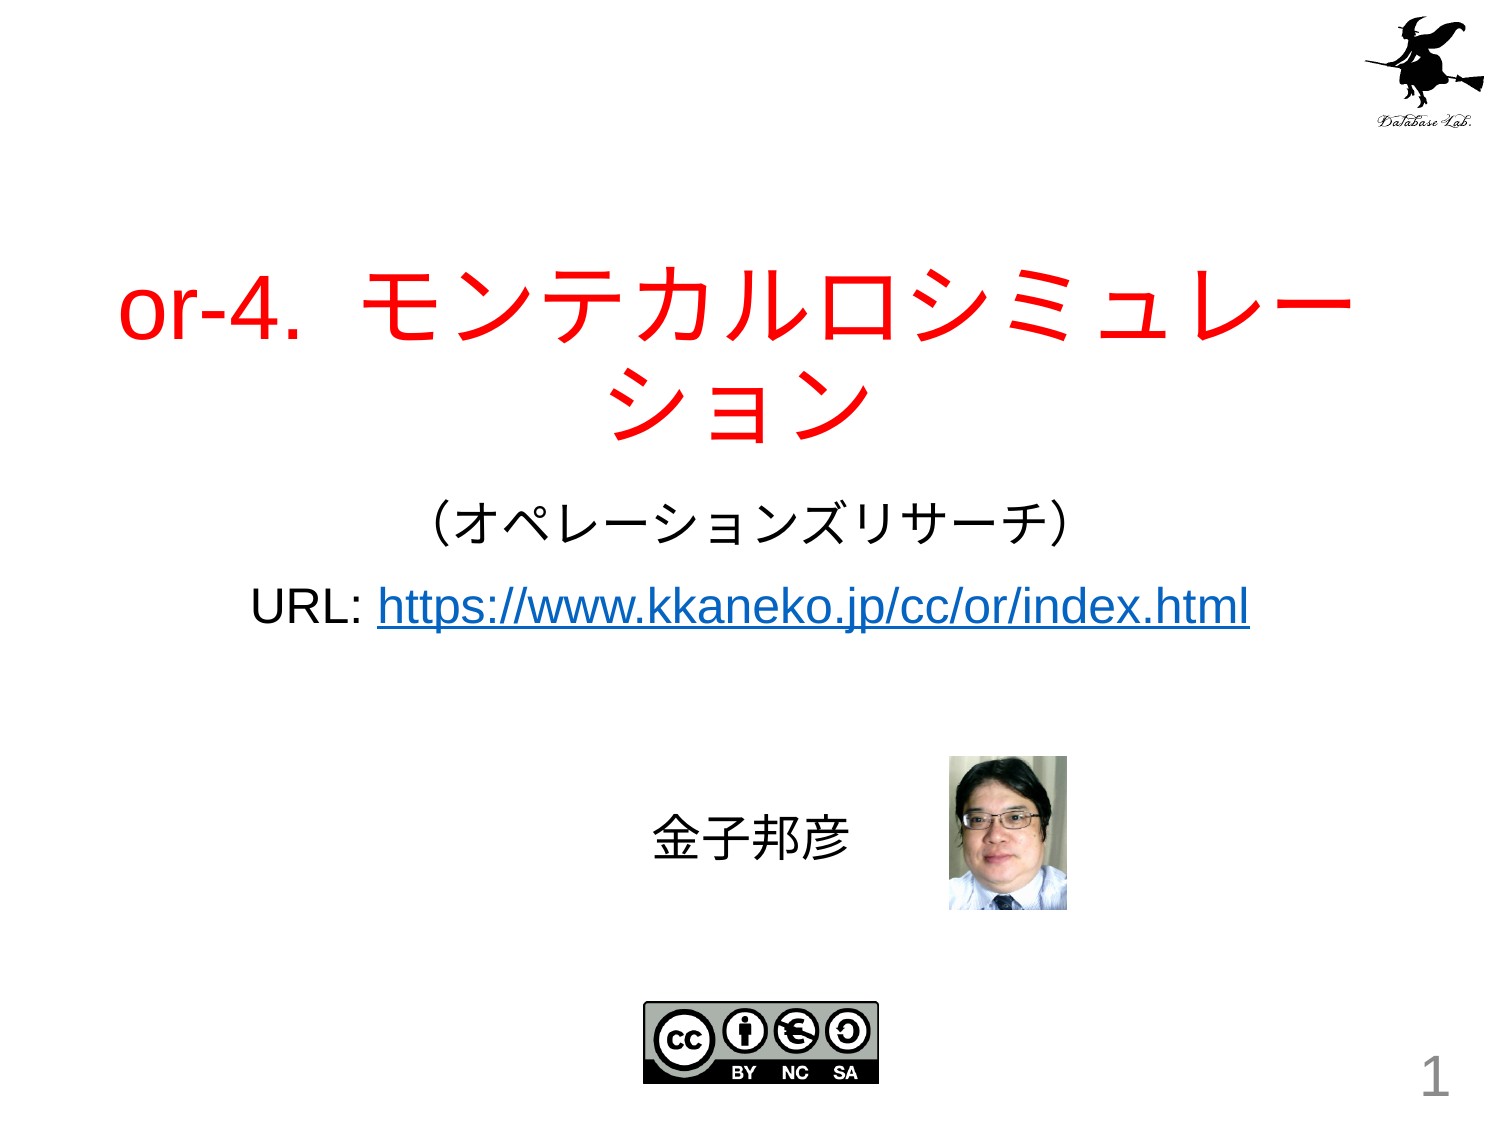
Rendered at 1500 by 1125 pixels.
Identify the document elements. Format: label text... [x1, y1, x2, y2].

title or-4. モンテカルロシミュレーション [58, 184, 1418, 576]
slide_number 1 [1129, 1042, 1467, 1103]
subtitle （オペレーションズリサーチ） URL: https://www.kkaneko.jp/cc/or/index.html [187, 484, 1313, 757]
picture [949, 756, 1067, 911]
picture [1362, 14, 1486, 130]
picture [643, 1001, 879, 1084]
text_box 金子邦彦 [635, 798, 868, 875]
